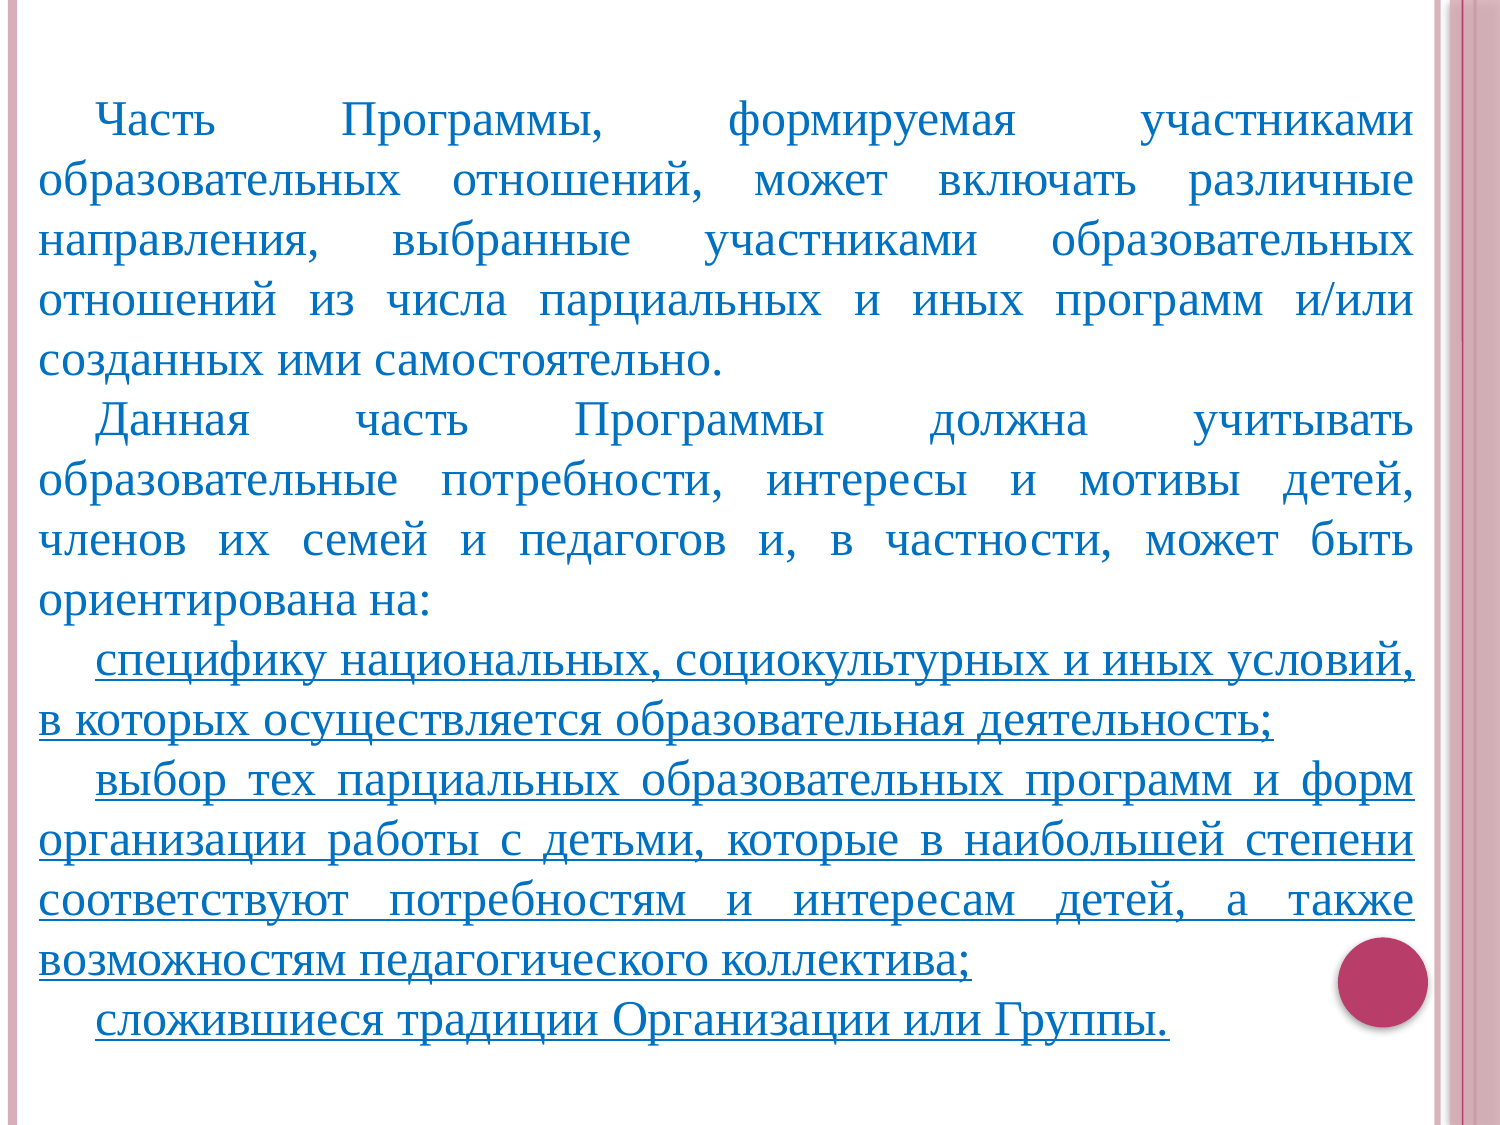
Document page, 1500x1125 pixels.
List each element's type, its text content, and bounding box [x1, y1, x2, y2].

text_box Часть Программы, формируемая участниками образовательных отношений, может включать различные направления, выбранные участниками образовательных отношений из числа парциальных и иных программ и/или созданных ими самостоятельно. Данная часть Программы должна учитывать образовательные потребности, интересы и мотивы детей, членов их семей и педагогов и, в частности, может быть ориентирована на: специфику национальных, социокультурных и иных условий, в которых осуществляется образовательная деятельность; выбор тех парциальных образовательных программ и форм организации работы с детьми, которые в наибольшей степени соответствуют потребностям и интересам детей, а также возможностям педагогического коллектива; сложившиеся традиции Организации или Группы. [24, 78, 1430, 1053]
